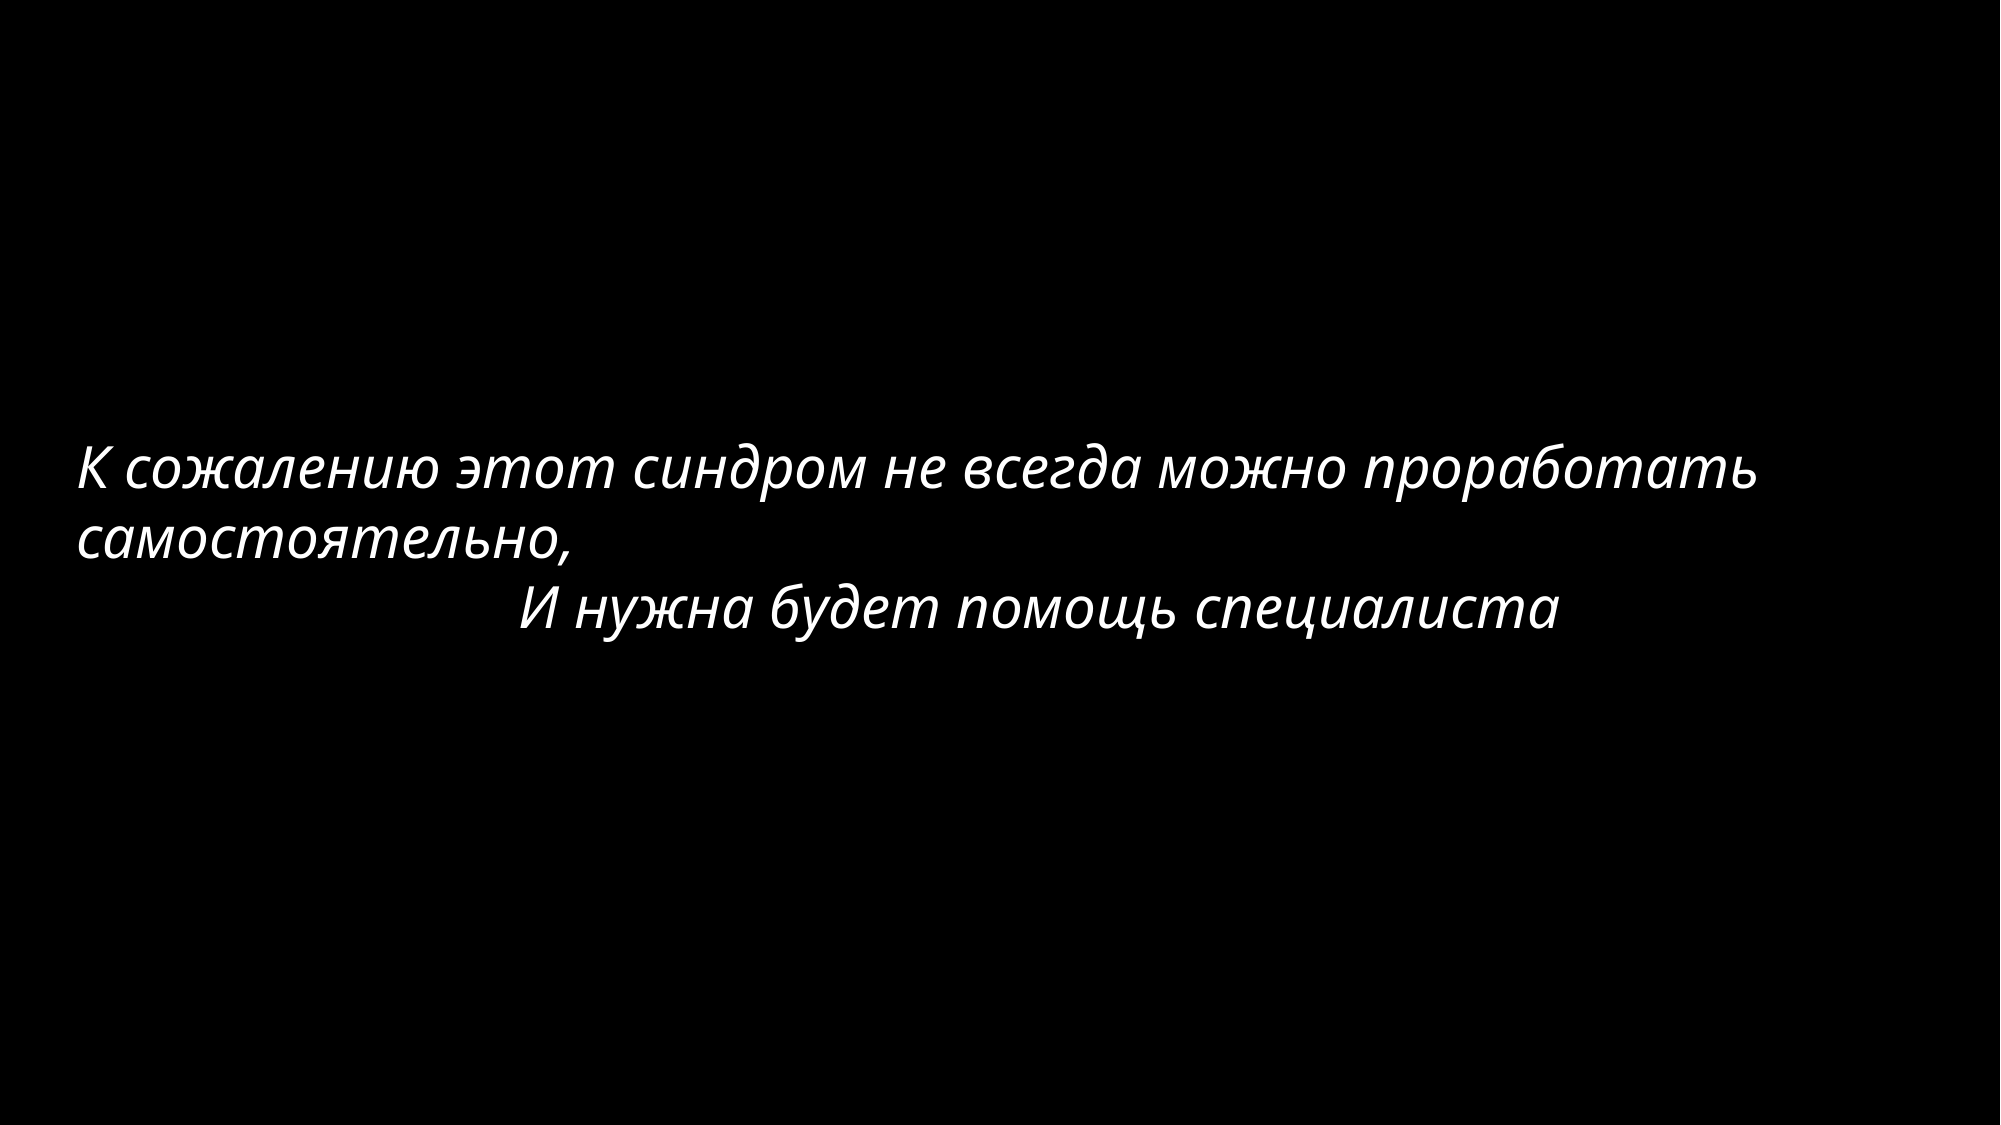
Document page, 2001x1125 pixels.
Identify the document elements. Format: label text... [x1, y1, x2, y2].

text_box К сожалению этот синдром не всегда можно проработать самостоятельно, И нужна будет помощь специалиста [61, 423, 2000, 648]
